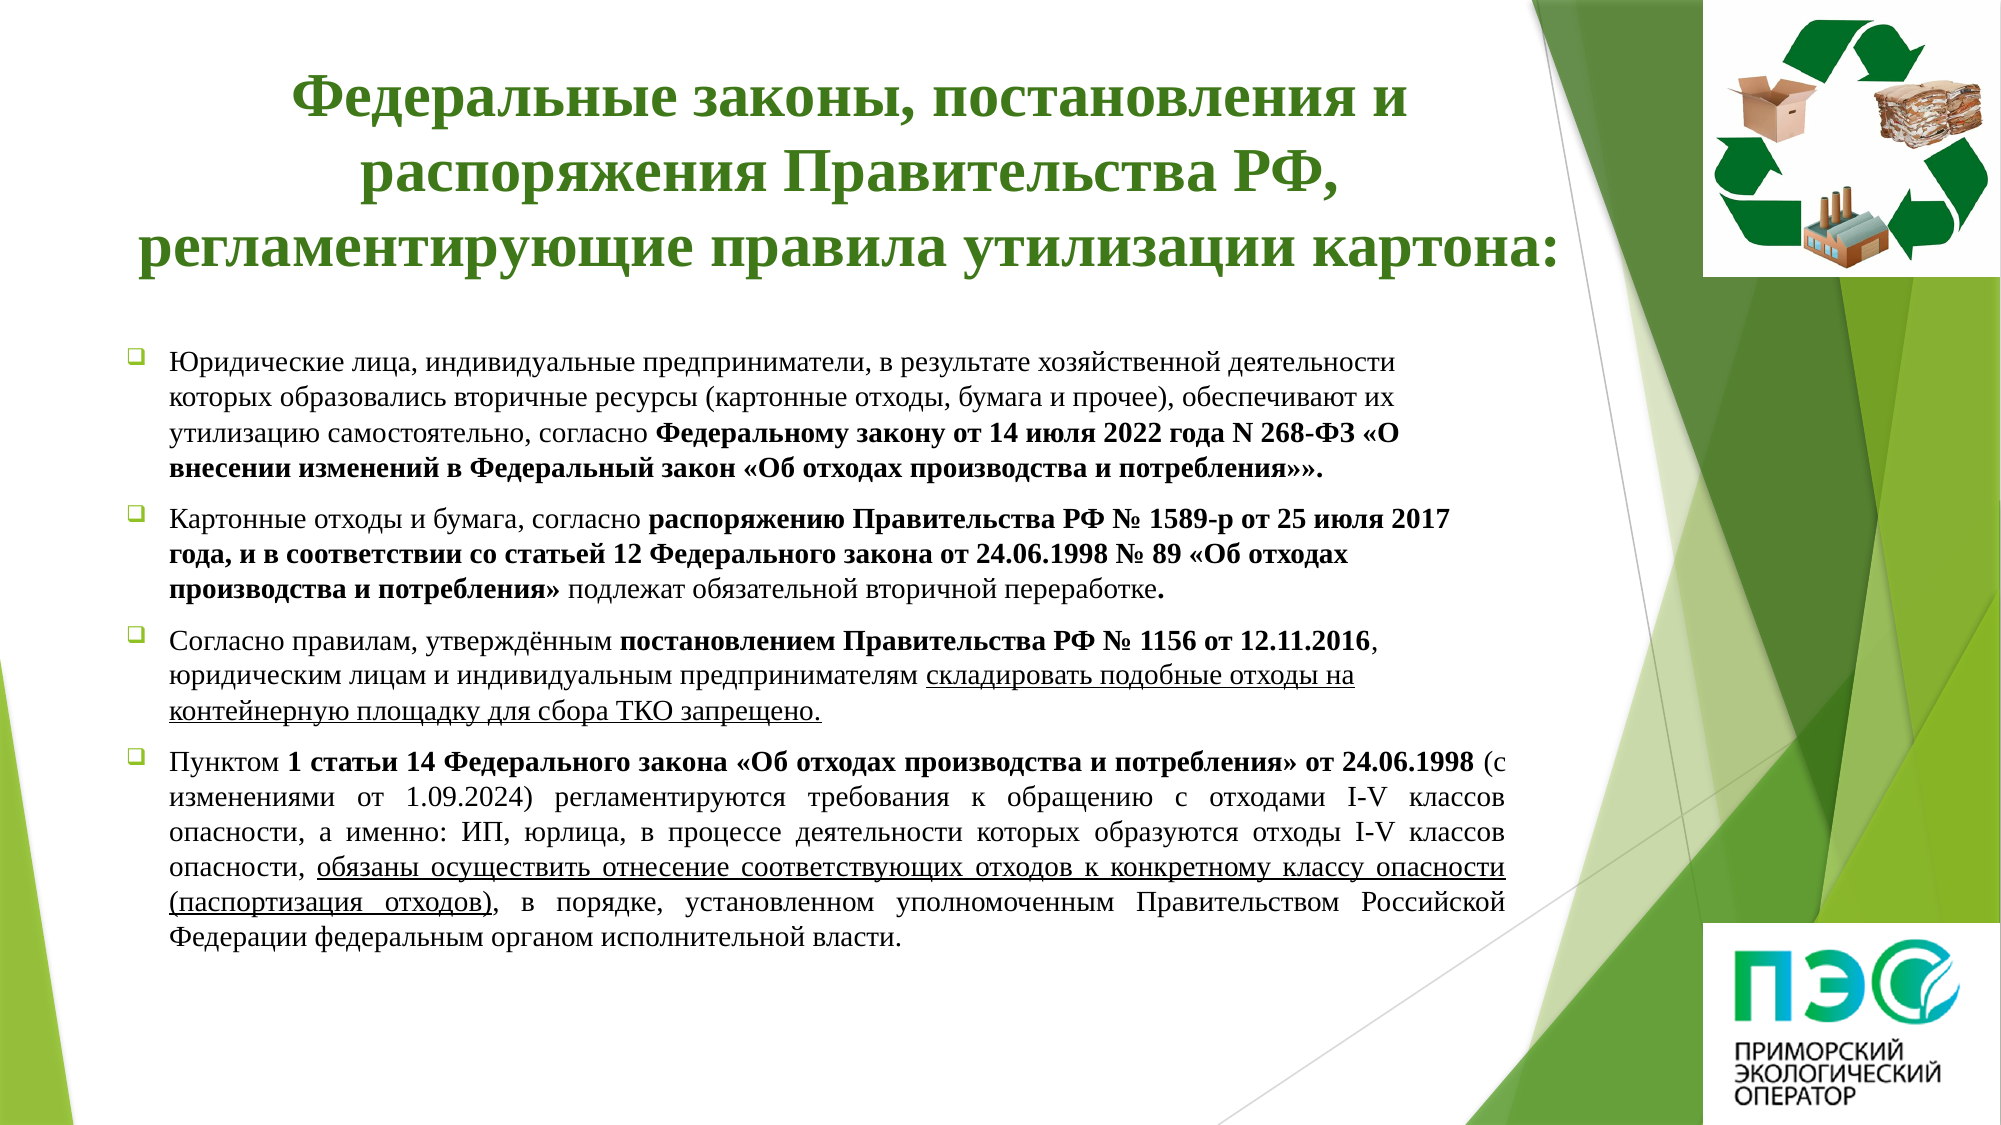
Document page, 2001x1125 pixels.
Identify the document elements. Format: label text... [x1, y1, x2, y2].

list Юридические лица, индивидуальные предприниматели, в результате хозяйственной деятельности которых образовались вторичные ресурсы (картонные отходы, бумага и прочее), обеспечивают их утилизацию самостоятельно, согласно Федеральному закону от 14 июля 2022 года N 268-ФЗ «О внесении изменений в Федеральный закон «Об отходах производства и потребления»». Картонные отходы и бумага, согласно распоряжению Правительства РФ № 1589-р от 25 июля 2017 года, и в соответствии со статьей 12 Федерального закона от 24.06.1998 № 89 «Об отходах производства и потребления» подлежат обязательной вторичной переработке. Согласно правилам, утверждённым постановлением Правительства РФ № 1156 от 12.11.2016, юридическим лицам и индивидуальным предпринимателям складировать подобные отходы на контейнерную площадку для сбора ТКО запрещено. Пунктом 1 статьи 14 Федерального закона «Об отходах производства и потребления» от 24.06.1998 (с изменениями от 1.09.2024) регламентируются требования к обращению с отходами I-V классов опасности, а именно: ИП, юрлица, в процессе деятельности которых образуются отходы I-V классов опасности, обязаны осуществить отнесение соответствующих отходов к конкретному классу опасности (паспортизация отходов), в порядке, установленном уполномоченным Правительством Российской Федерации федеральным органом исполнительной власти. [111, 335, 1522, 972]
picture [1702, 0, 2000, 277]
picture [1702, 922, 2000, 1125]
title Федеральные законы, постановления и распоряжения Правительства РФ, регламентирующие правила утилизации картона: [111, 46, 1590, 264]
